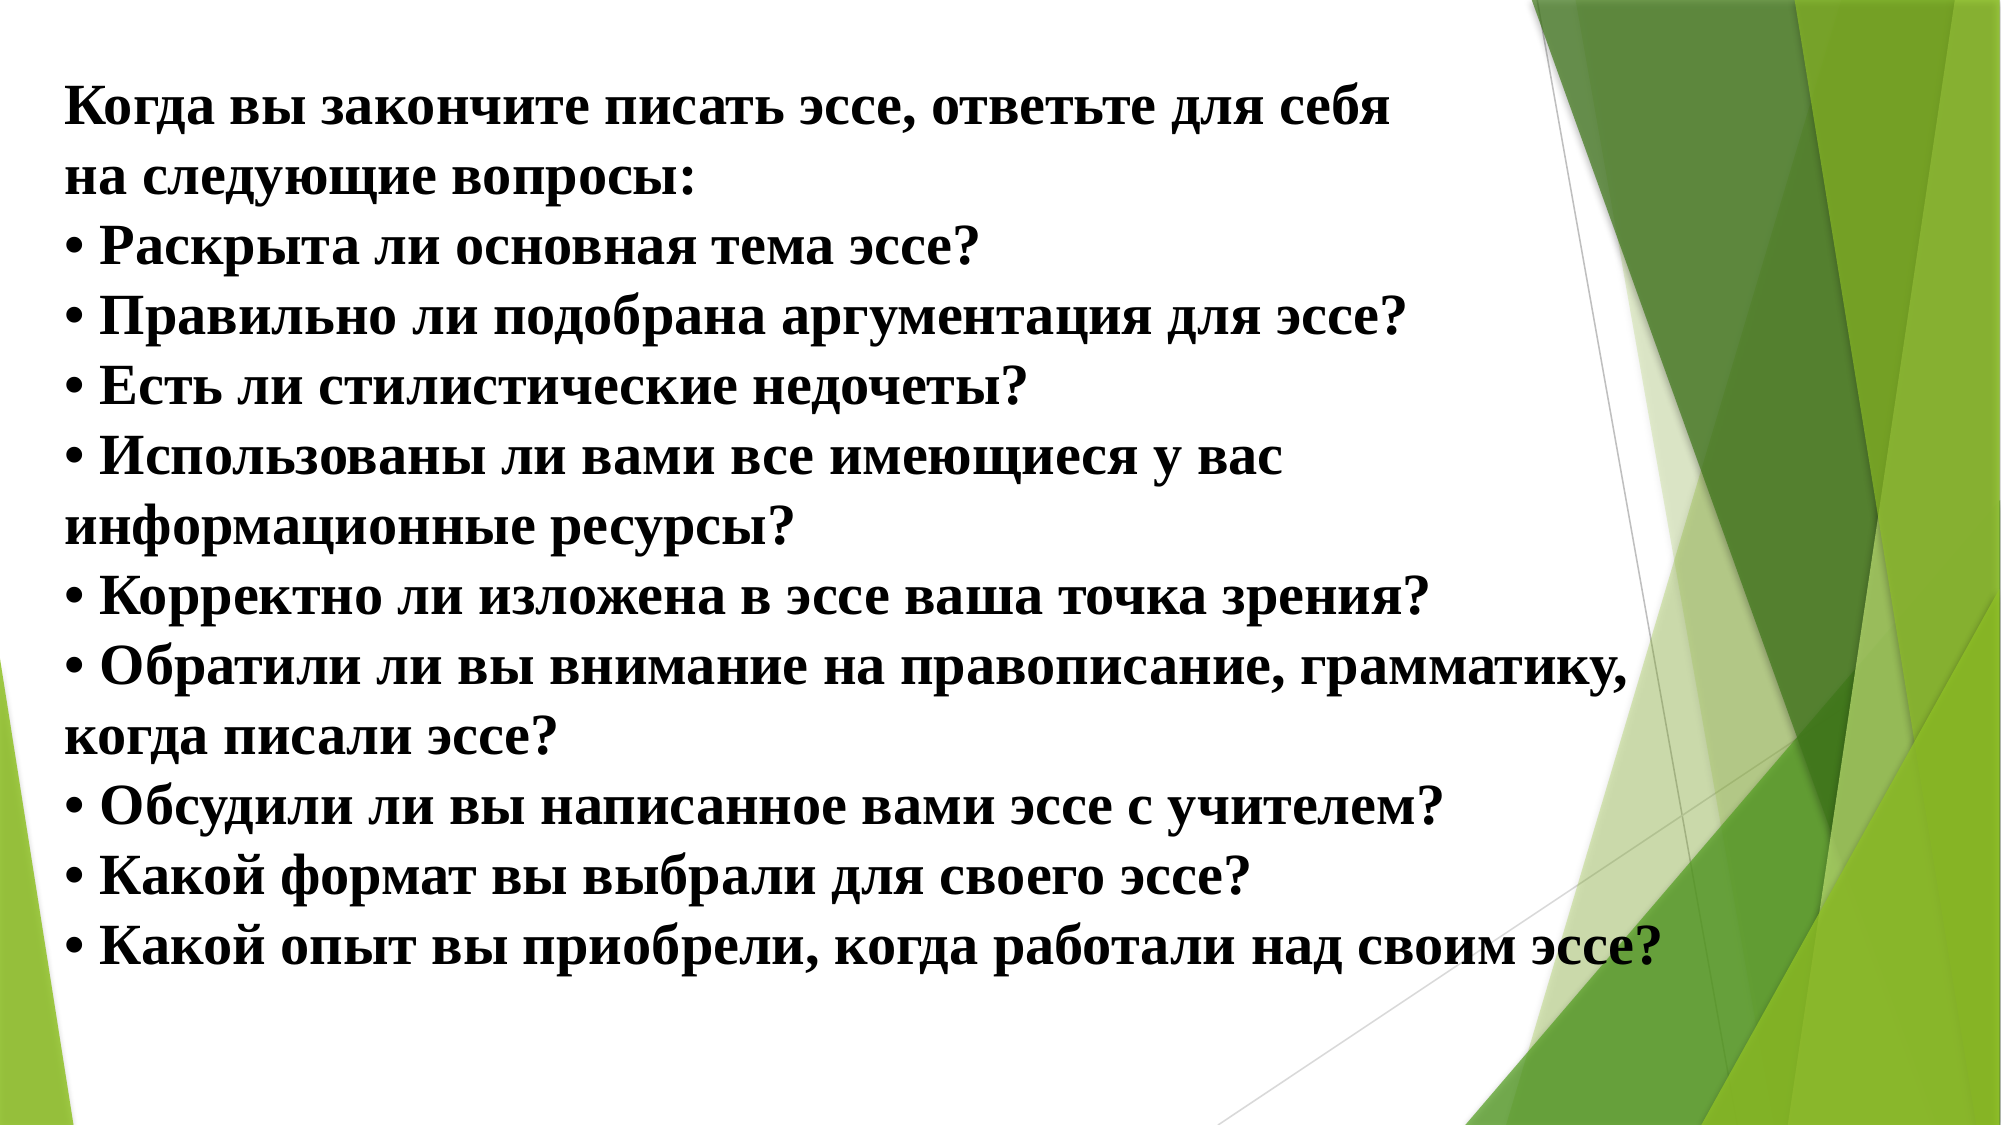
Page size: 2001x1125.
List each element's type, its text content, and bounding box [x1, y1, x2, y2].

text_box Когда вы закончите писать эссе, ответьте для себя на следующие вопросы: • Раскрыта ли основная тема эссе? • Правильно ли подобрана аргументация для эссе? • Есть ли стилистические недочеты? • Использованы ли вами все имеющиеся у вас информационные ресурсы? • Корректно ли изложена в эссе ваша точка зрения? • Обратили ли вы внимание на правописание, грамматику, когда писали эссе? • Обсудили ли вы написанное вами эссе с учителем? • Какой формат вы выбрали для своего эссе? • Какой опыт вы приобрели, когда работали над своим эссе? [49, 59, 1780, 984]
